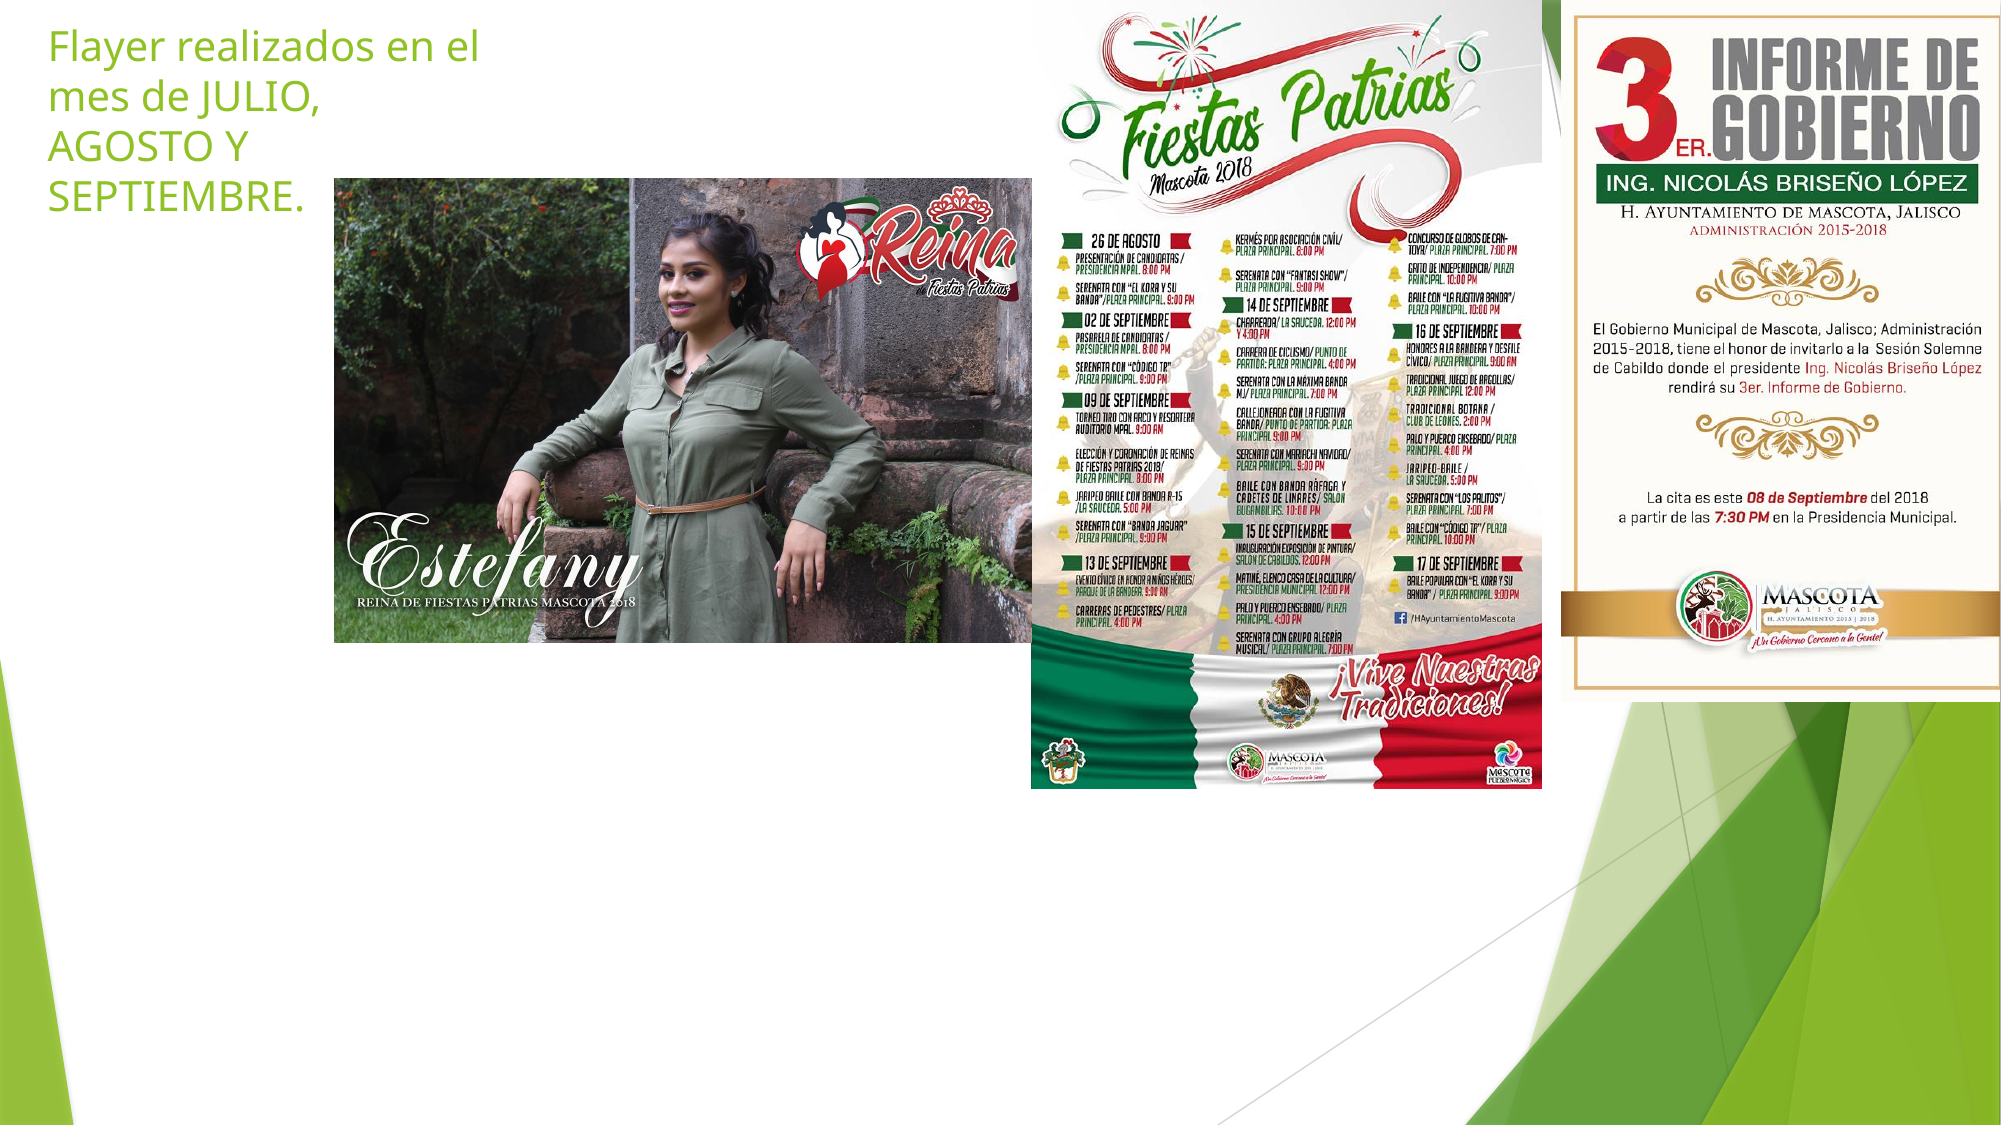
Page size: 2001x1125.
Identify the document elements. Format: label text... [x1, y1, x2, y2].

picture [1561, 0, 2000, 702]
title Flayer realizados en el mes de JULIO, AGOSTO Y SEPTIEMBRE. [32, 17, 514, 227]
picture [333, 0, 1542, 789]
